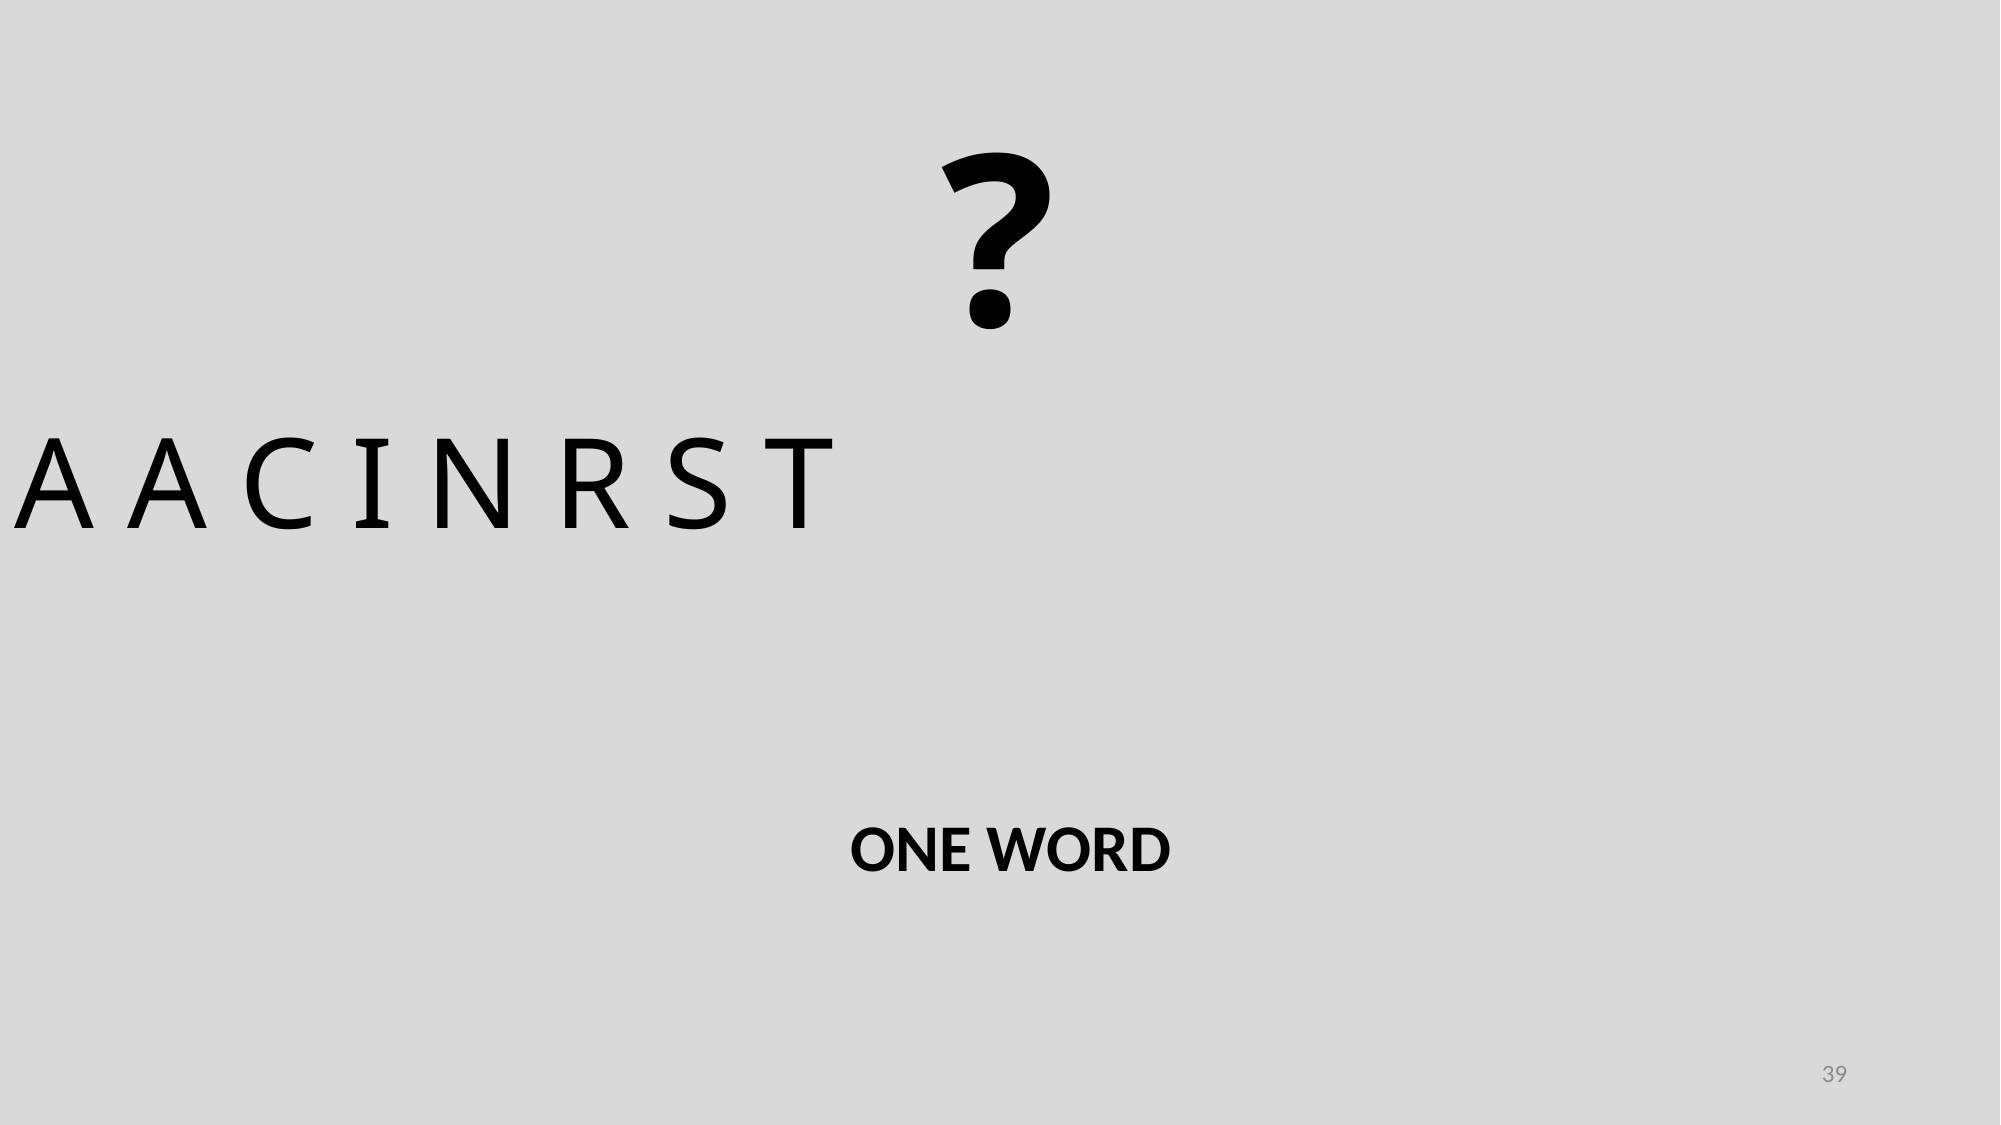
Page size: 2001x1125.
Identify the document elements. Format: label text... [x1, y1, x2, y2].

text_box ONE WORD [835, 797, 1233, 892]
text_box A A C I N R S T [0, 395, 2000, 561]
text_box ? [927, 79, 1182, 383]
slide_number 39 [1412, 1042, 1863, 1103]
